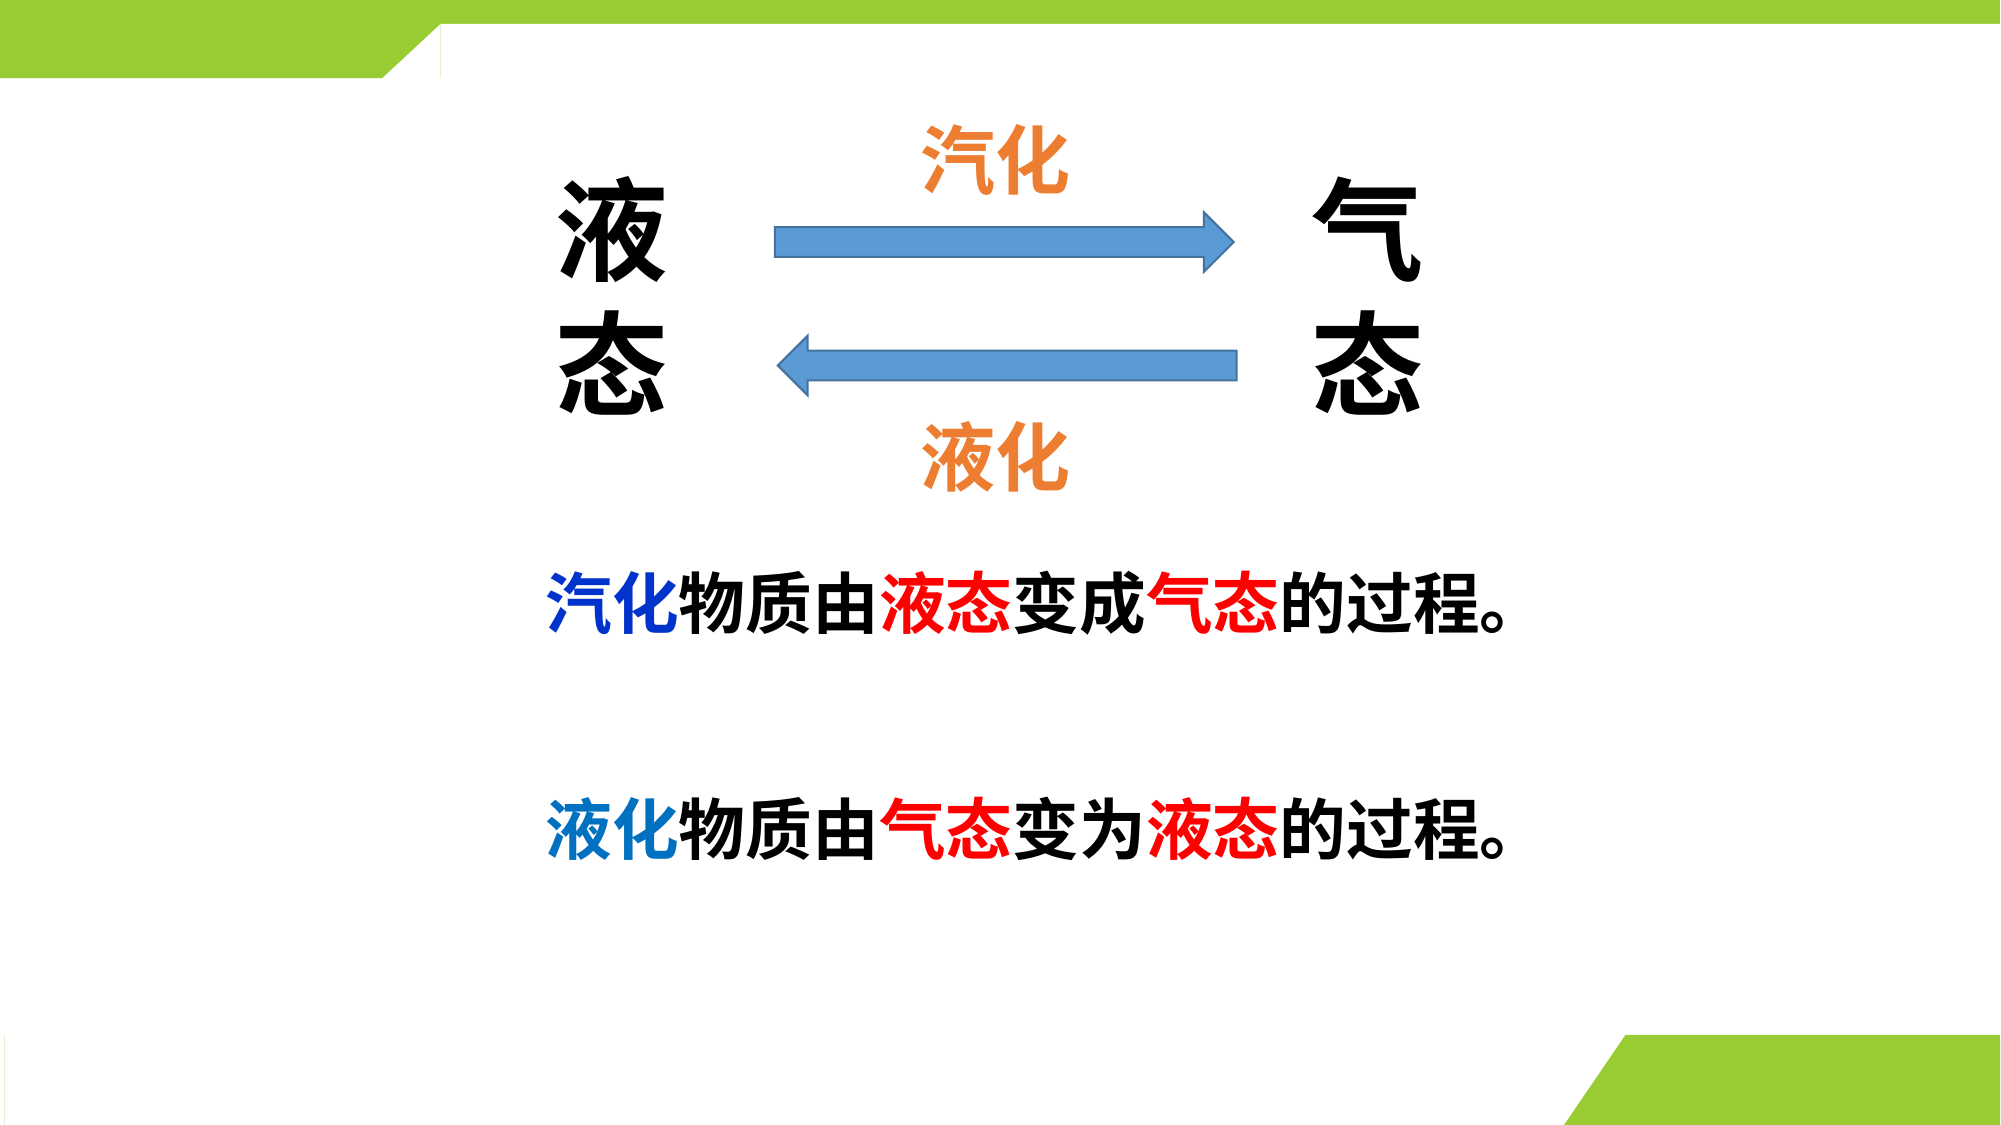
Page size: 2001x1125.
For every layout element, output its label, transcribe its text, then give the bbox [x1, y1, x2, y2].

text_box 汽化 [905, 106, 1109, 211]
text_box 液化 [905, 402, 1109, 508]
text_box 液态 [540, 152, 650, 438]
text_box 汽化物质由液态变成气态的过程。 液化物质由气态变为液态的过程。 [276, 554, 1724, 989]
text_box [773, 209, 1236, 275]
text_box 气态 [1296, 152, 1406, 438]
text_box [776, 333, 1238, 398]
